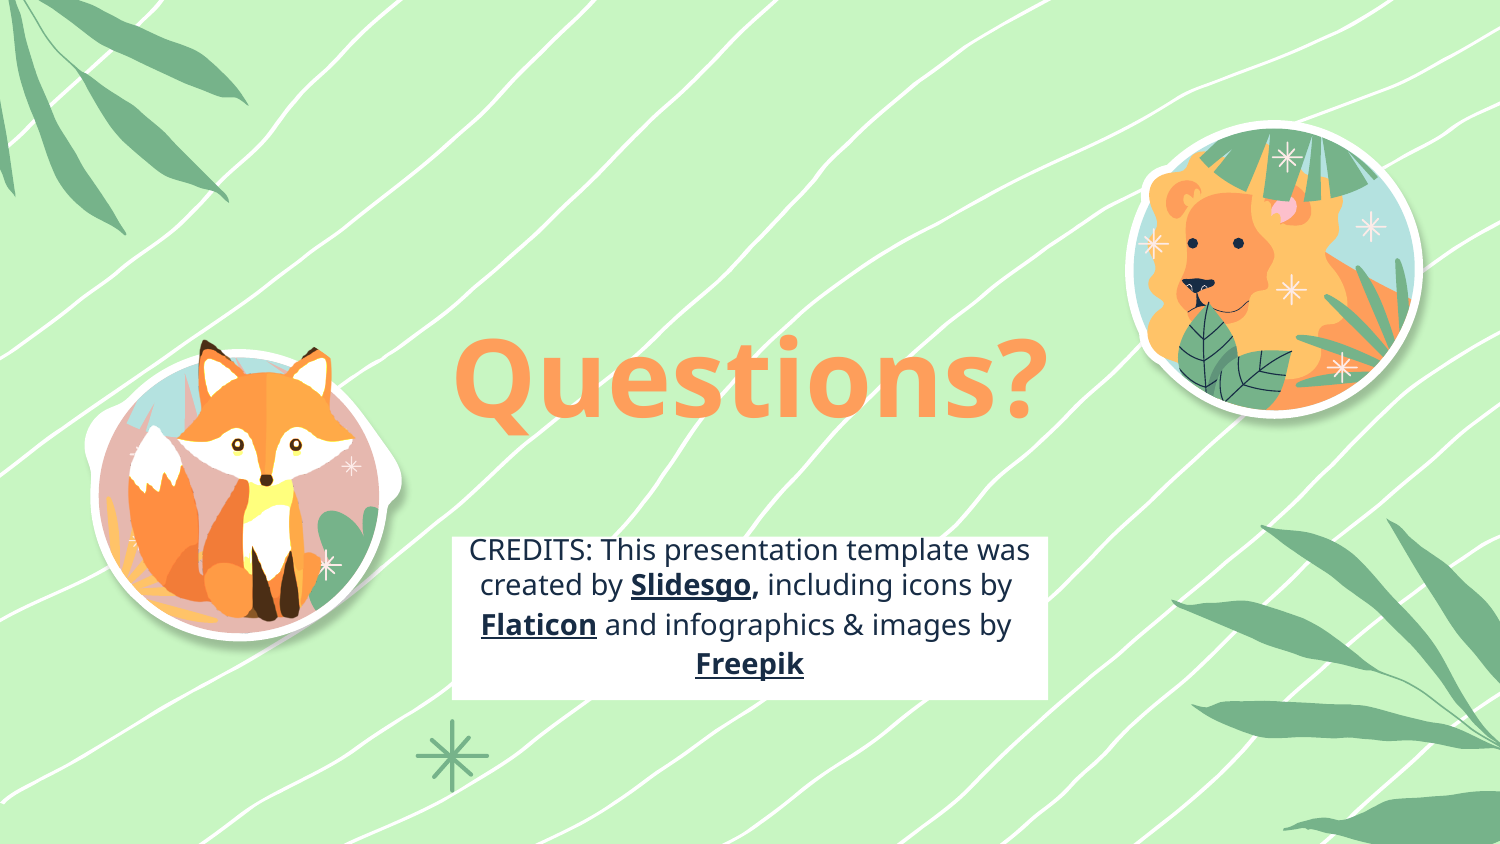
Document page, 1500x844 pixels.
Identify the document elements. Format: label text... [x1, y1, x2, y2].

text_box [80, 326, 404, 642]
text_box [1124, 119, 1424, 419]
title Questions? [357, 314, 1143, 434]
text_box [415, 718, 490, 793]
